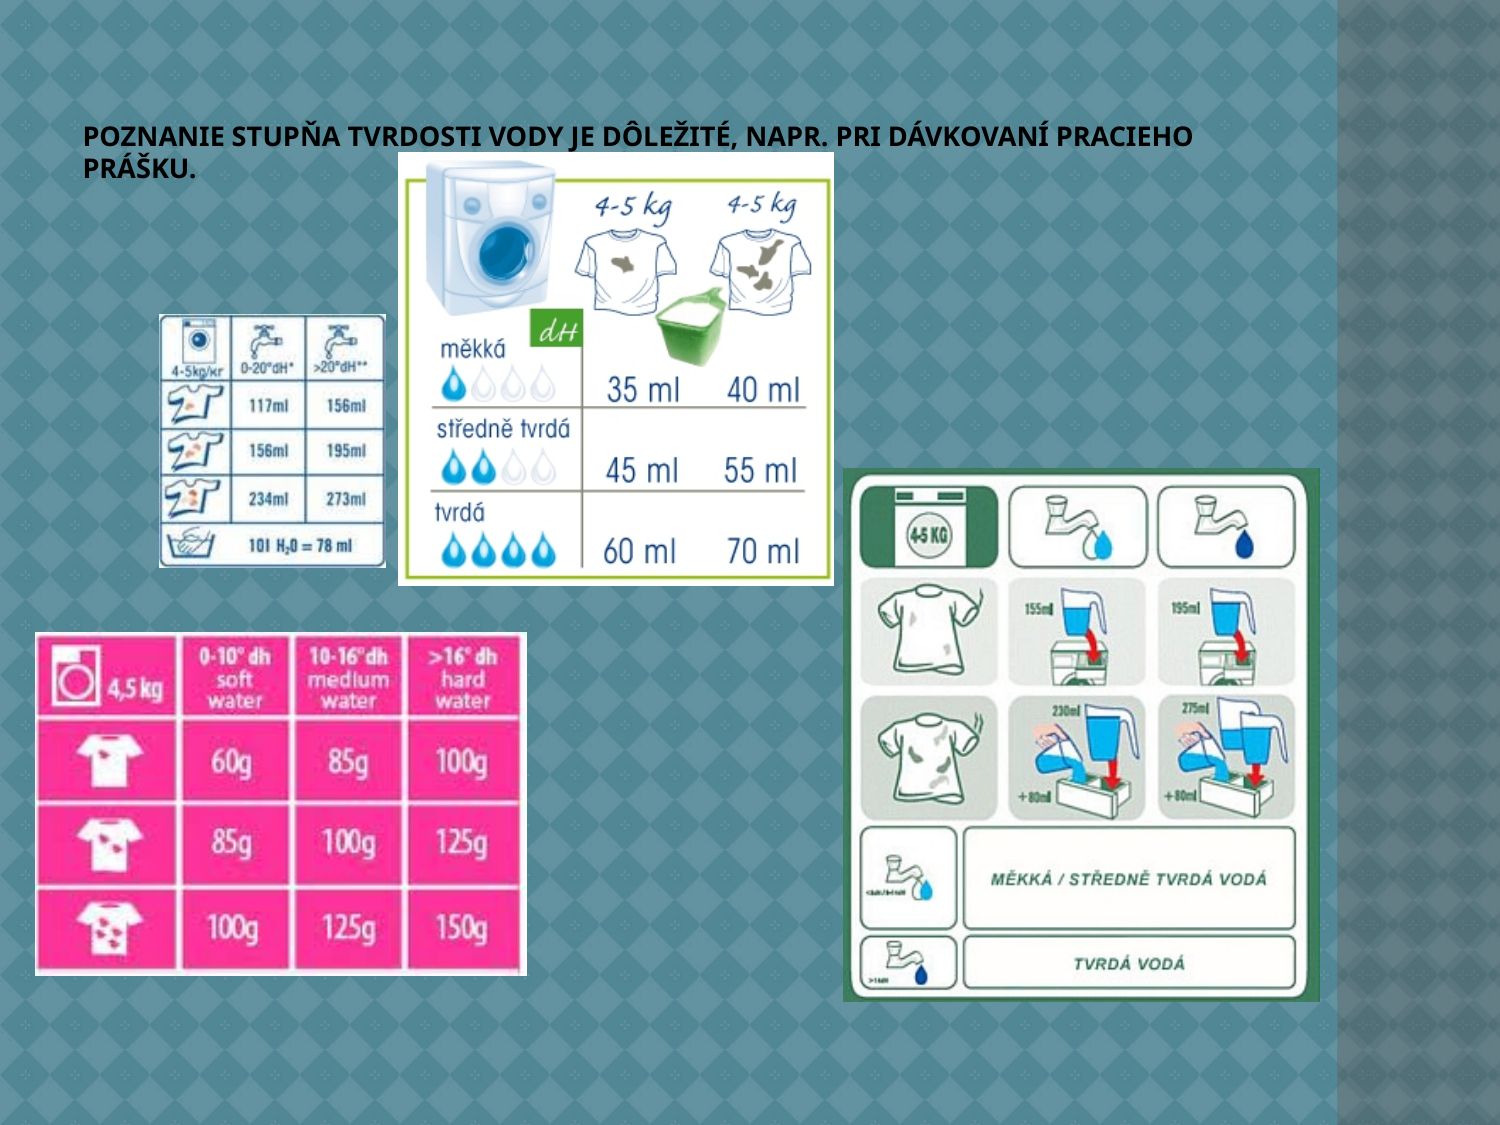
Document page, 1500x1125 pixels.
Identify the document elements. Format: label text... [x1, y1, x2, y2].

picture [34, 632, 528, 977]
picture [397, 151, 834, 587]
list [158, 313, 387, 568]
title Poznanie stupňa tvrdosti vody je dôležité, napr. pri dávkovaní pracieho prášku. [75, 52, 1263, 240]
picture [843, 468, 1320, 1003]
